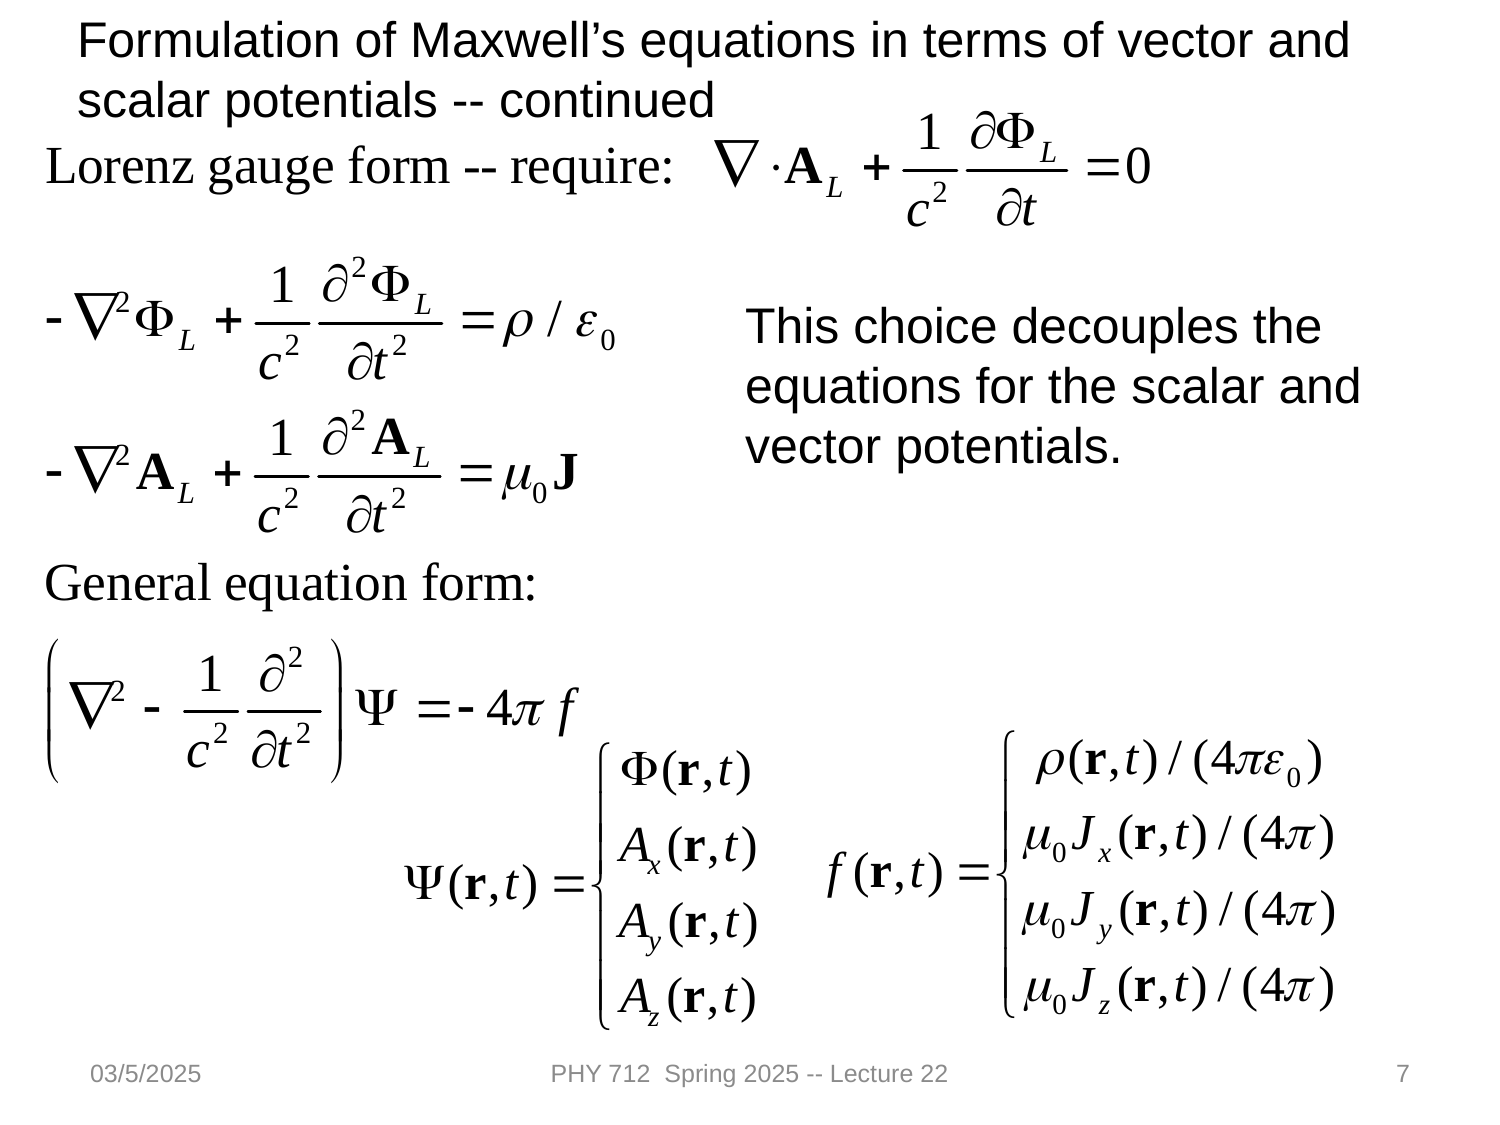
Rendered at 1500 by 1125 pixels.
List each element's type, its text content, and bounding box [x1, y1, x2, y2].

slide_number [75, 1042, 425, 1103]
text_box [808, 724, 1342, 1026]
text_box Formulation of Maxwell’s equations in terms of vector and scalar potentials -- continued [62, 0, 1413, 135]
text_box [399, 736, 765, 1037]
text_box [37, 97, 1163, 798]
slide_number 7 [1074, 1042, 1425, 1103]
footer PHY 712 Spring 2025 -- Lecture 22 [512, 1042, 988, 1103]
text_box This choice decouples the equations for the scalar and vector potentials. [1166, 286, 1481, 481]
